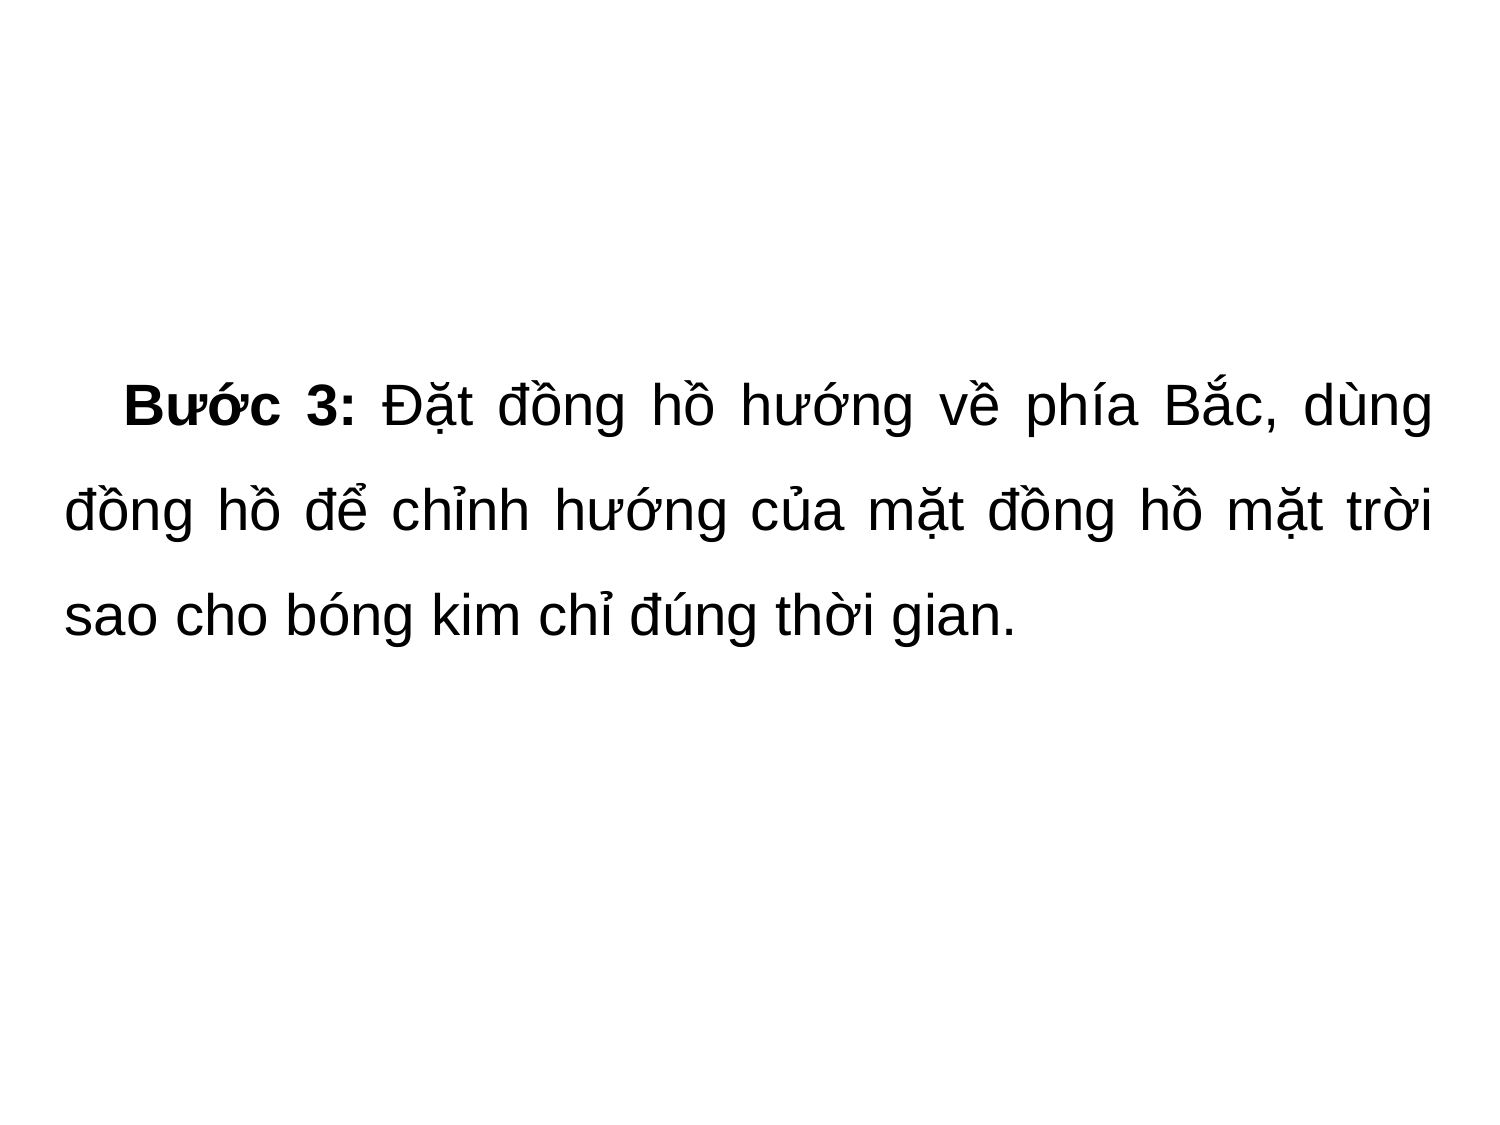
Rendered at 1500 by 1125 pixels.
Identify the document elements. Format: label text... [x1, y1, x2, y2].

text_box Bước 3: Đặt đồng hồ hướng về phía Bắc, dùng đồng hồ để chỉnh hướng của mặt đồng hồ mặt trời sao cho bóng kim chỉ đúng thời gian. [50, 324, 1450, 655]
